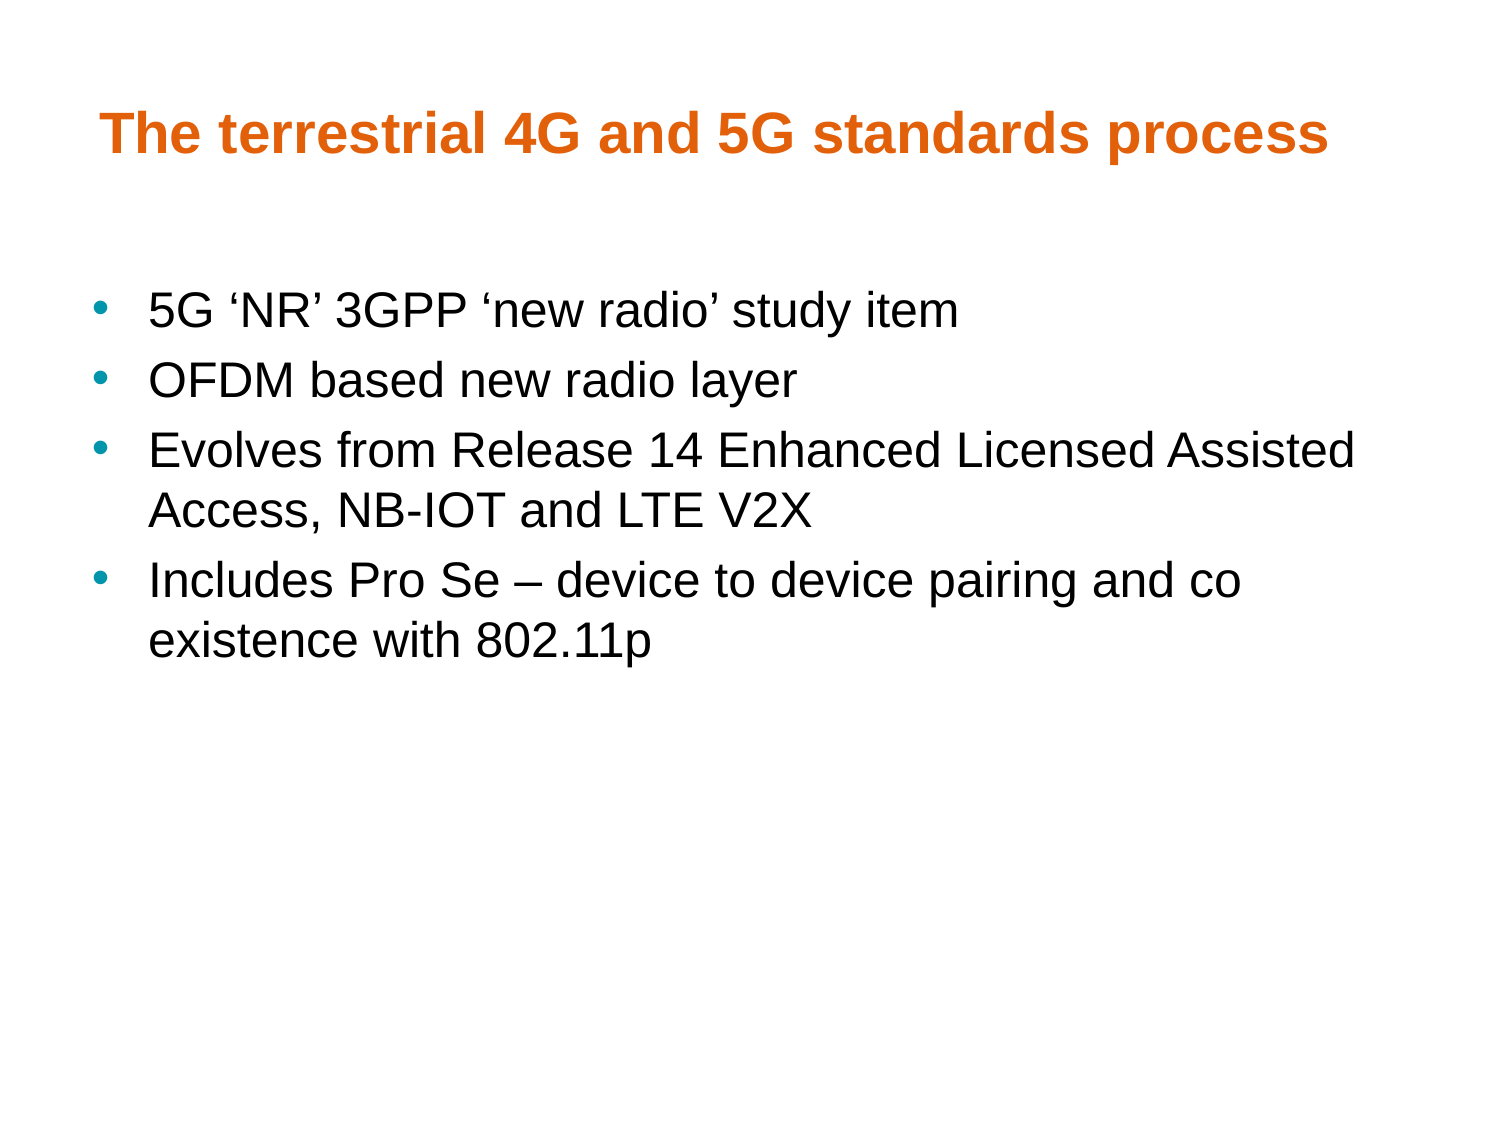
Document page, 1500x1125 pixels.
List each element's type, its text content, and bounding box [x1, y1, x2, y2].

title The terrestrial 4G and 5G standards process [83, 97, 1471, 173]
text_box [383, 552, 1500, 628]
list 5G ‘NR’ 3GPP ‘new radio’ study item OFDM based new radio layer Evolves from Release 14 Enhanced Licensed Assisted Access, NB-IOT and LTE V2X Includes Pro Se – device to device pairing and co existence with 802.11p [76, 199, 1428, 1038]
